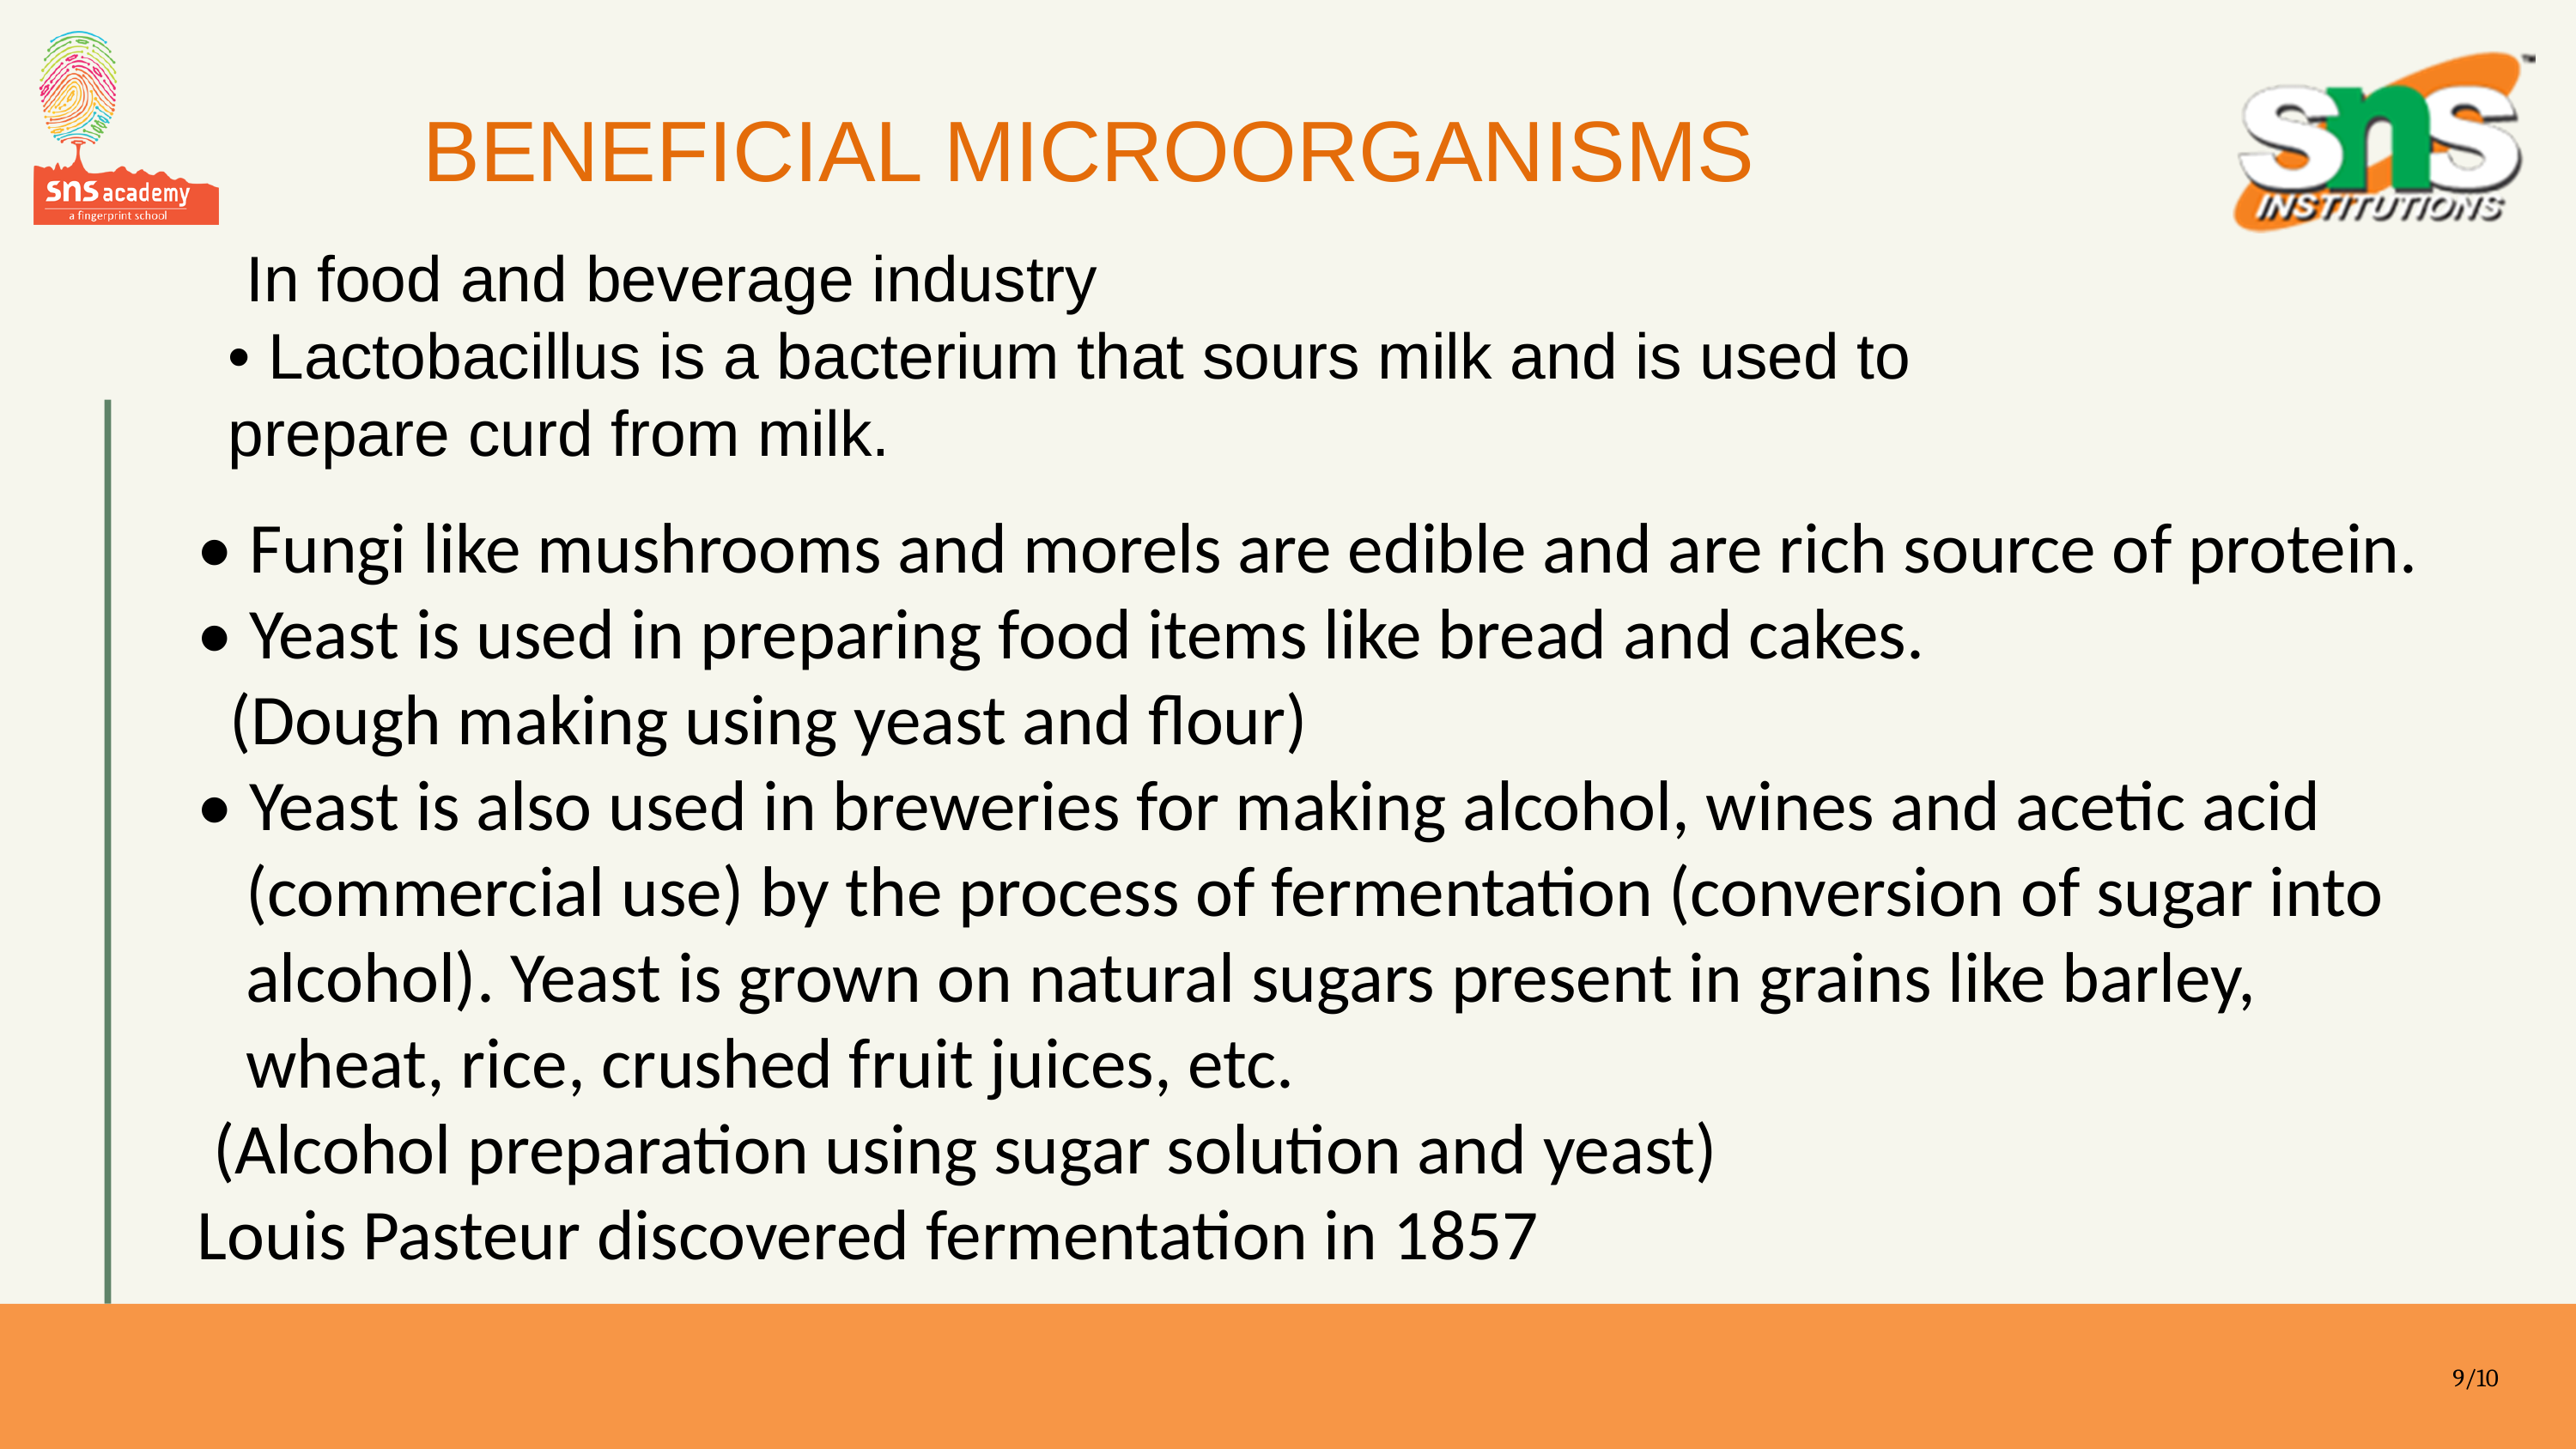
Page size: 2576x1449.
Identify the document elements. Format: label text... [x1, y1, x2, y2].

picture [2233, 50, 2536, 233]
text_box BENEFICIAL MICROORGANISMS [410, 89, 1864, 205]
text_box In food and beverage industry • Lactobacillus is a bacterium that sours milk and is used to prepare curd from milk. [216, 230, 2153, 476]
text_box [104, 399, 112, 1304]
picture [33, 31, 219, 225]
text_box [0, 1303, 2576, 1449]
slide_number 9/10 [2210, 1350, 2512, 1403]
text_box • Fungi like mushrooms and morels are edible and are rich source of protein. • Yeast is used in preparing food items like bread and cakes. (Dough making using yeast and flour) • Yeast is also used in breweries for making alcohol, wines and acetic acid (commercial use) by the process of fermentation (conversion of sugar into alcohol). Yeast is grown on natural sugars present in grains like barley, wheat, rice, crushed fruit juices, etc. (Alcohol preparation using sugar solution and yeast) Louis Pasteur discovered fermentation in 1857 [184, 494, 2472, 1281]
